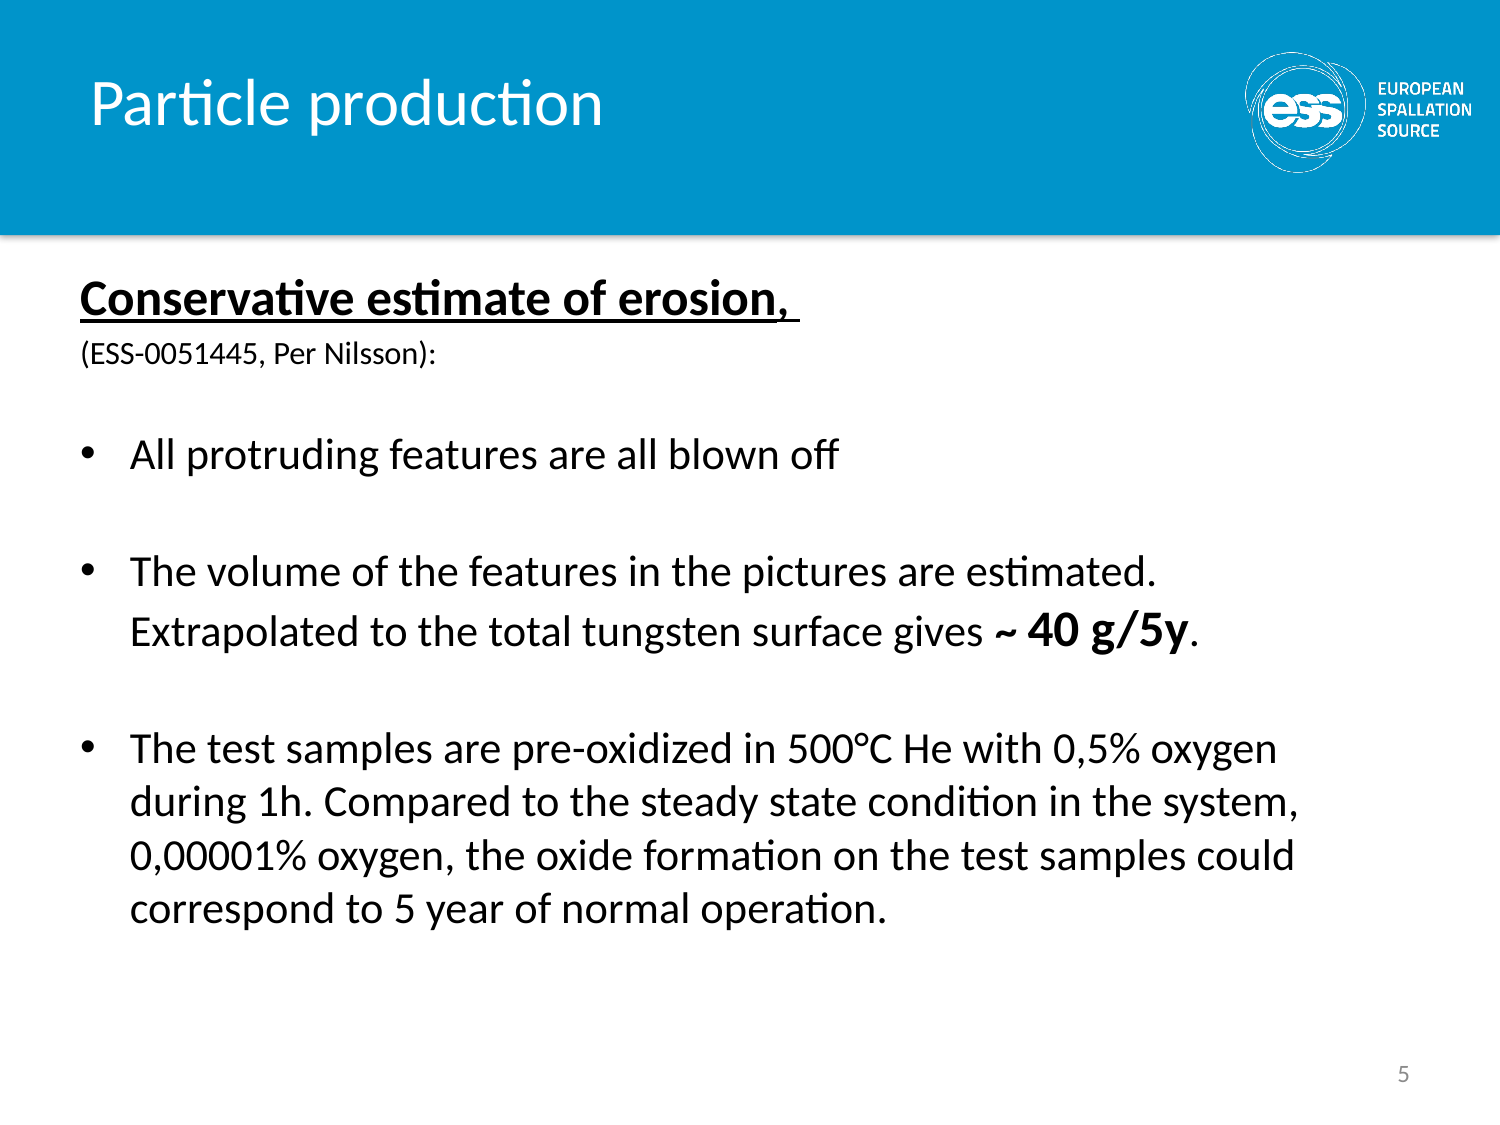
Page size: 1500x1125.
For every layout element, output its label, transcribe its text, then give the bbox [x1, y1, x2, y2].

picture [1389, 104, 1393, 115]
picture [1436, 104, 1444, 115]
picture [1264, 94, 1342, 127]
picture [1422, 125, 1428, 134]
picture [1400, 83, 1407, 94]
picture [1423, 83, 1430, 94]
picture [1443, 86, 1450, 93]
picture [1409, 104, 1415, 115]
picture [1379, 83, 1385, 94]
picture [1454, 83, 1458, 94]
slide_number 5 [1074, 1042, 1425, 1103]
picture [1398, 109, 1406, 115]
picture [1418, 104, 1423, 115]
title Particle production [75, 45, 1247, 233]
picture [1432, 125, 1438, 136]
list Conservative estimate of erosion, (ESS-0051445, Per Nilsson): All protruding features are all blown off The volume of the features in the pictures are estimated. Extrapolated to the total tungsten surface gives ~ 40 g/5y. The test samples are pre-oxidized in 500°C He with 0,5% oxygen during 1h. Compared to the steady state condition in the system, 0,00001% oxygen, the oxide formation on the test samples could correspond to 5 year of normal operation. [64, 257, 1415, 1000]
